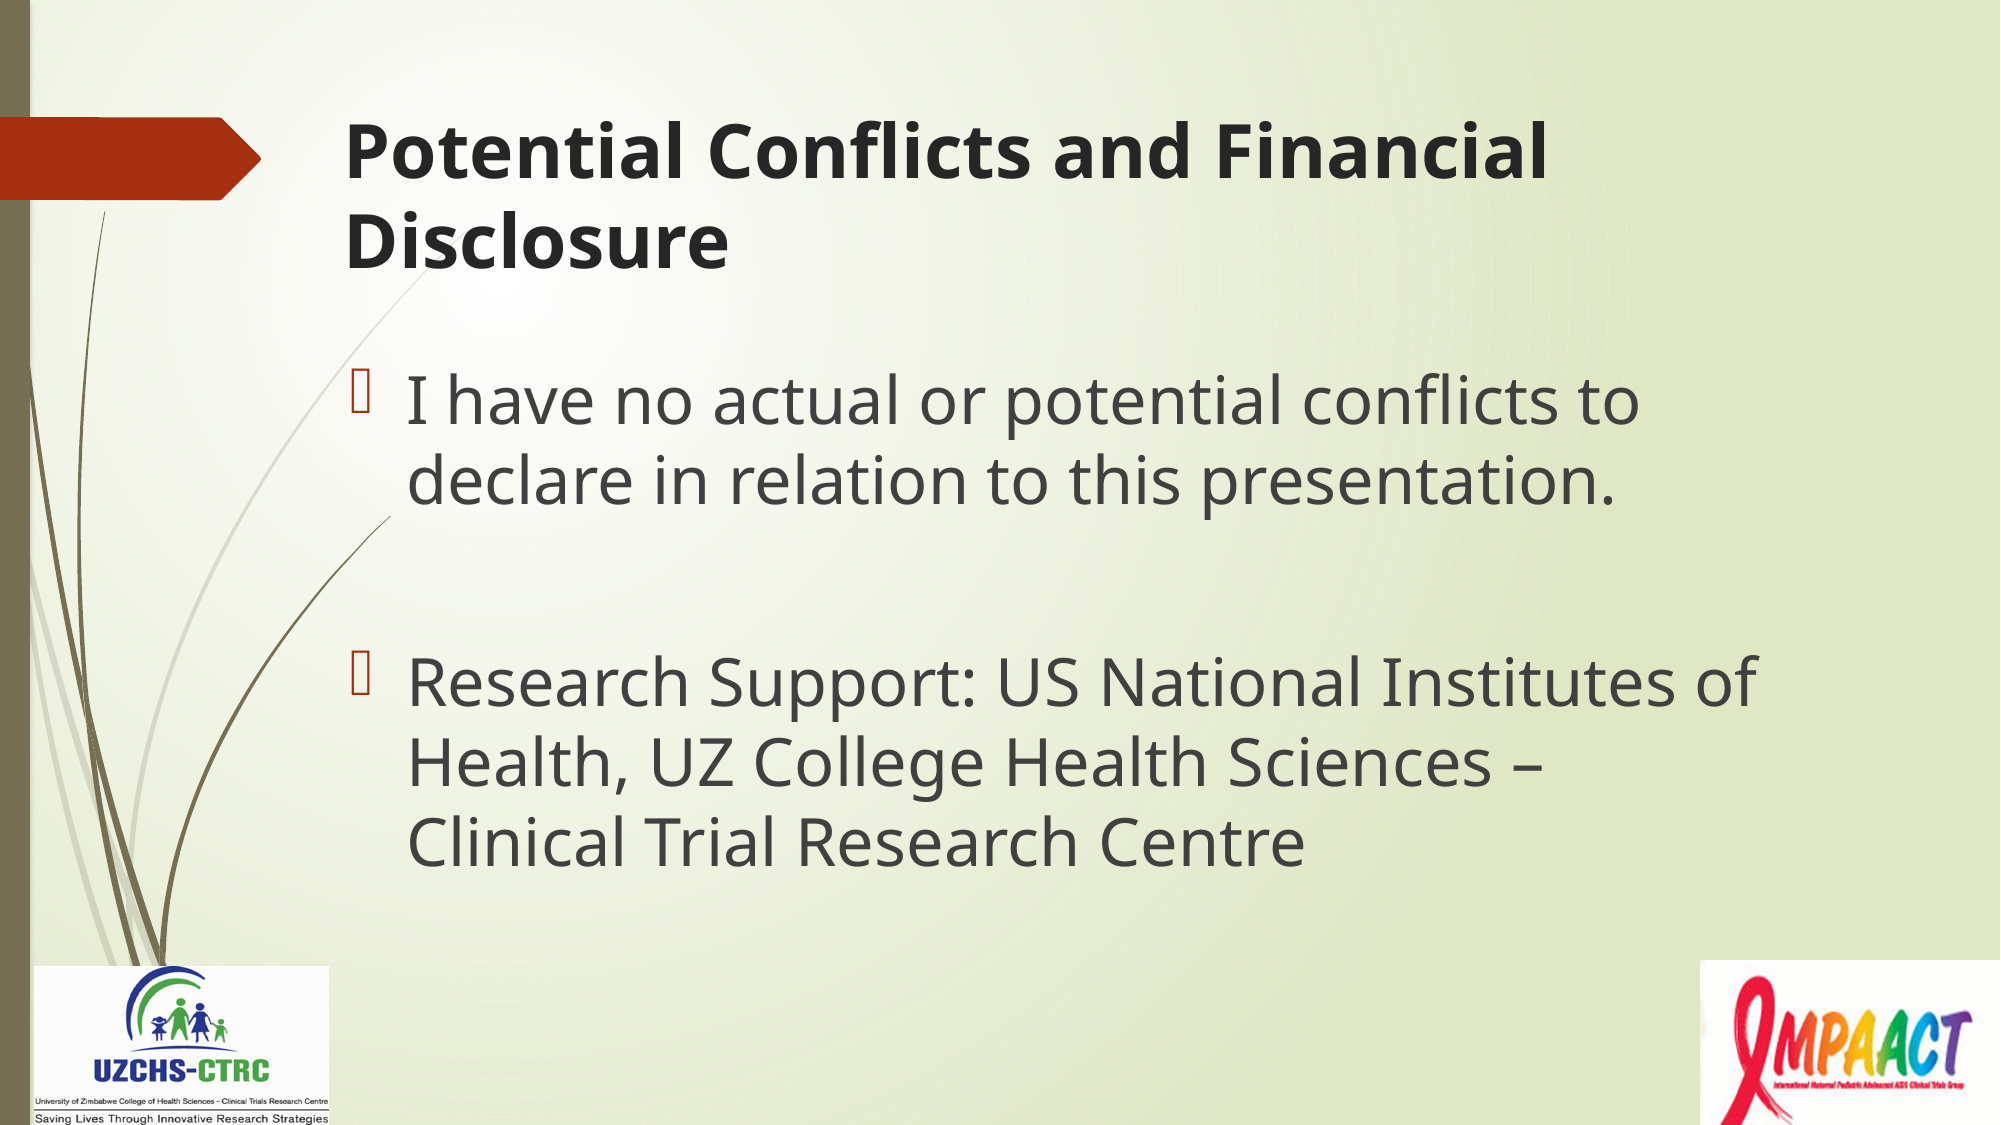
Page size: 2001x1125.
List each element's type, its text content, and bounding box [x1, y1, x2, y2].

picture [33, 966, 330, 1125]
title Potential Conflicts and Financial Disclosure [328, 96, 1791, 307]
picture [1700, 960, 2000, 1125]
list I have no actual or potential conflicts to declare in relation to this presentation. Research Support: US National Institutes of Health, UZ College Health Sciences – Clinical Trial Research Centre [334, 350, 1798, 917]
